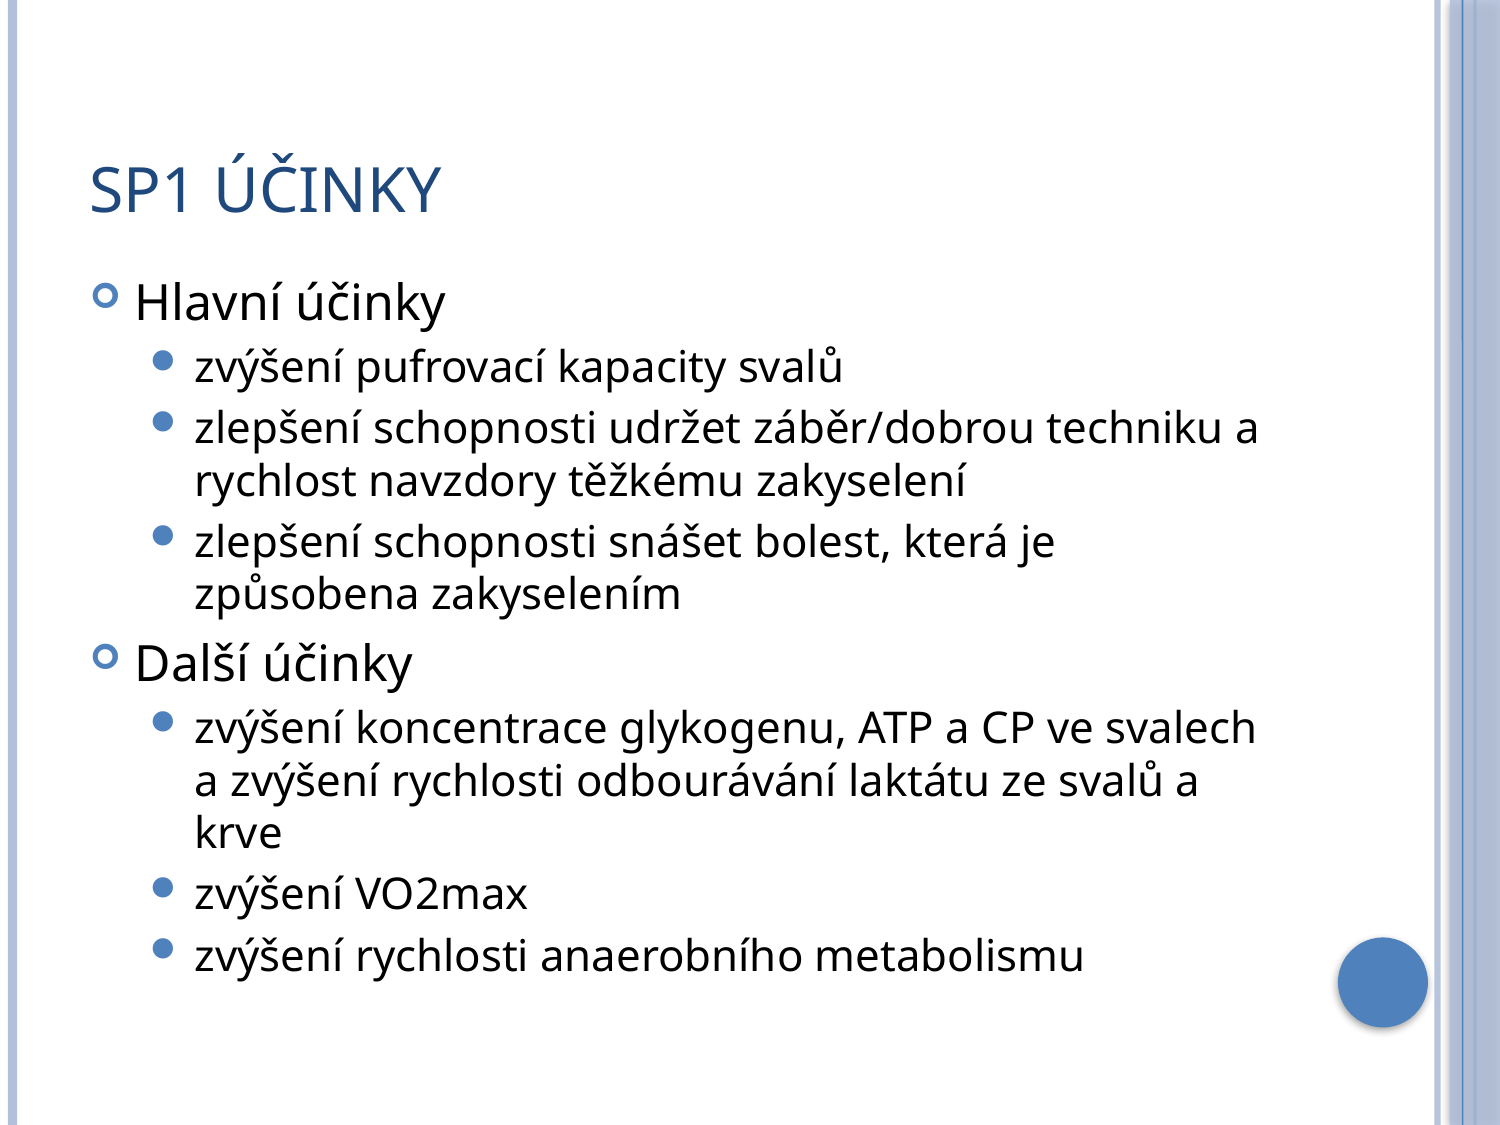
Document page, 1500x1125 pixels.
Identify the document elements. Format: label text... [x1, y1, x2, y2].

title Sp1 Účinky [75, 45, 1300, 233]
list Hlavní účinky zvýšení pufrovací kapacity svalů zlepšení schopnosti udržet záběr/dobrou techniku a rychlost navzdory těžkému zakyselení zlepšení schopnosti snášet bolest, která je způsobena zakyselením Další účinky zvýšení koncentrace glykogenu, ATP a CP ve svalech a zvýšení rychlosti odbourávání laktátu ze svalů a krve zvýšení VO2max zvýšení rychlosti anaerobního metabolismu [75, 262, 1300, 1062]
